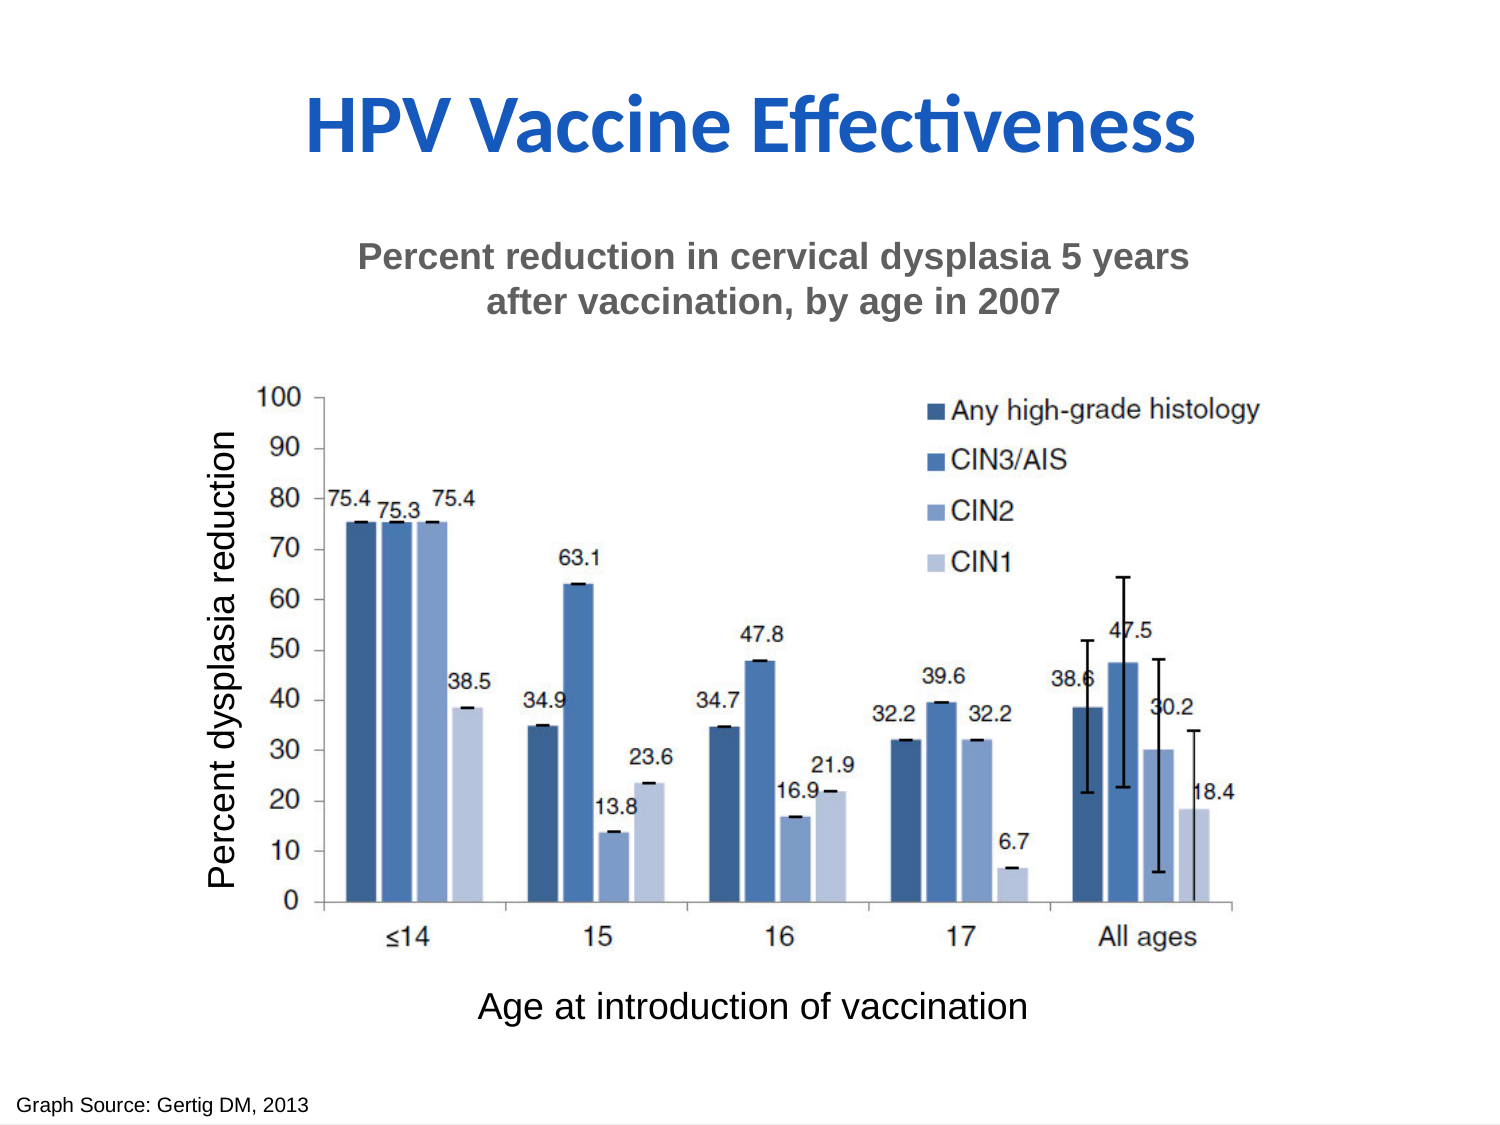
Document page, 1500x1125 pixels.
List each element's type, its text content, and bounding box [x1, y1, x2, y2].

text_box Graph Source: Gertig DM, 2013 [1, 1084, 324, 1125]
picture [239, 383, 1288, 963]
text_box Age at introduction of vaccination [462, 974, 1044, 1035]
text_box Percent dysplasia reduction [189, 415, 234, 905]
title HPV Vaccine Effectiveness [31, 51, 1472, 288]
text_box Percent reduction in cervical dysplasia 5 years after vaccination, by age in 2007 [323, 224, 1225, 330]
